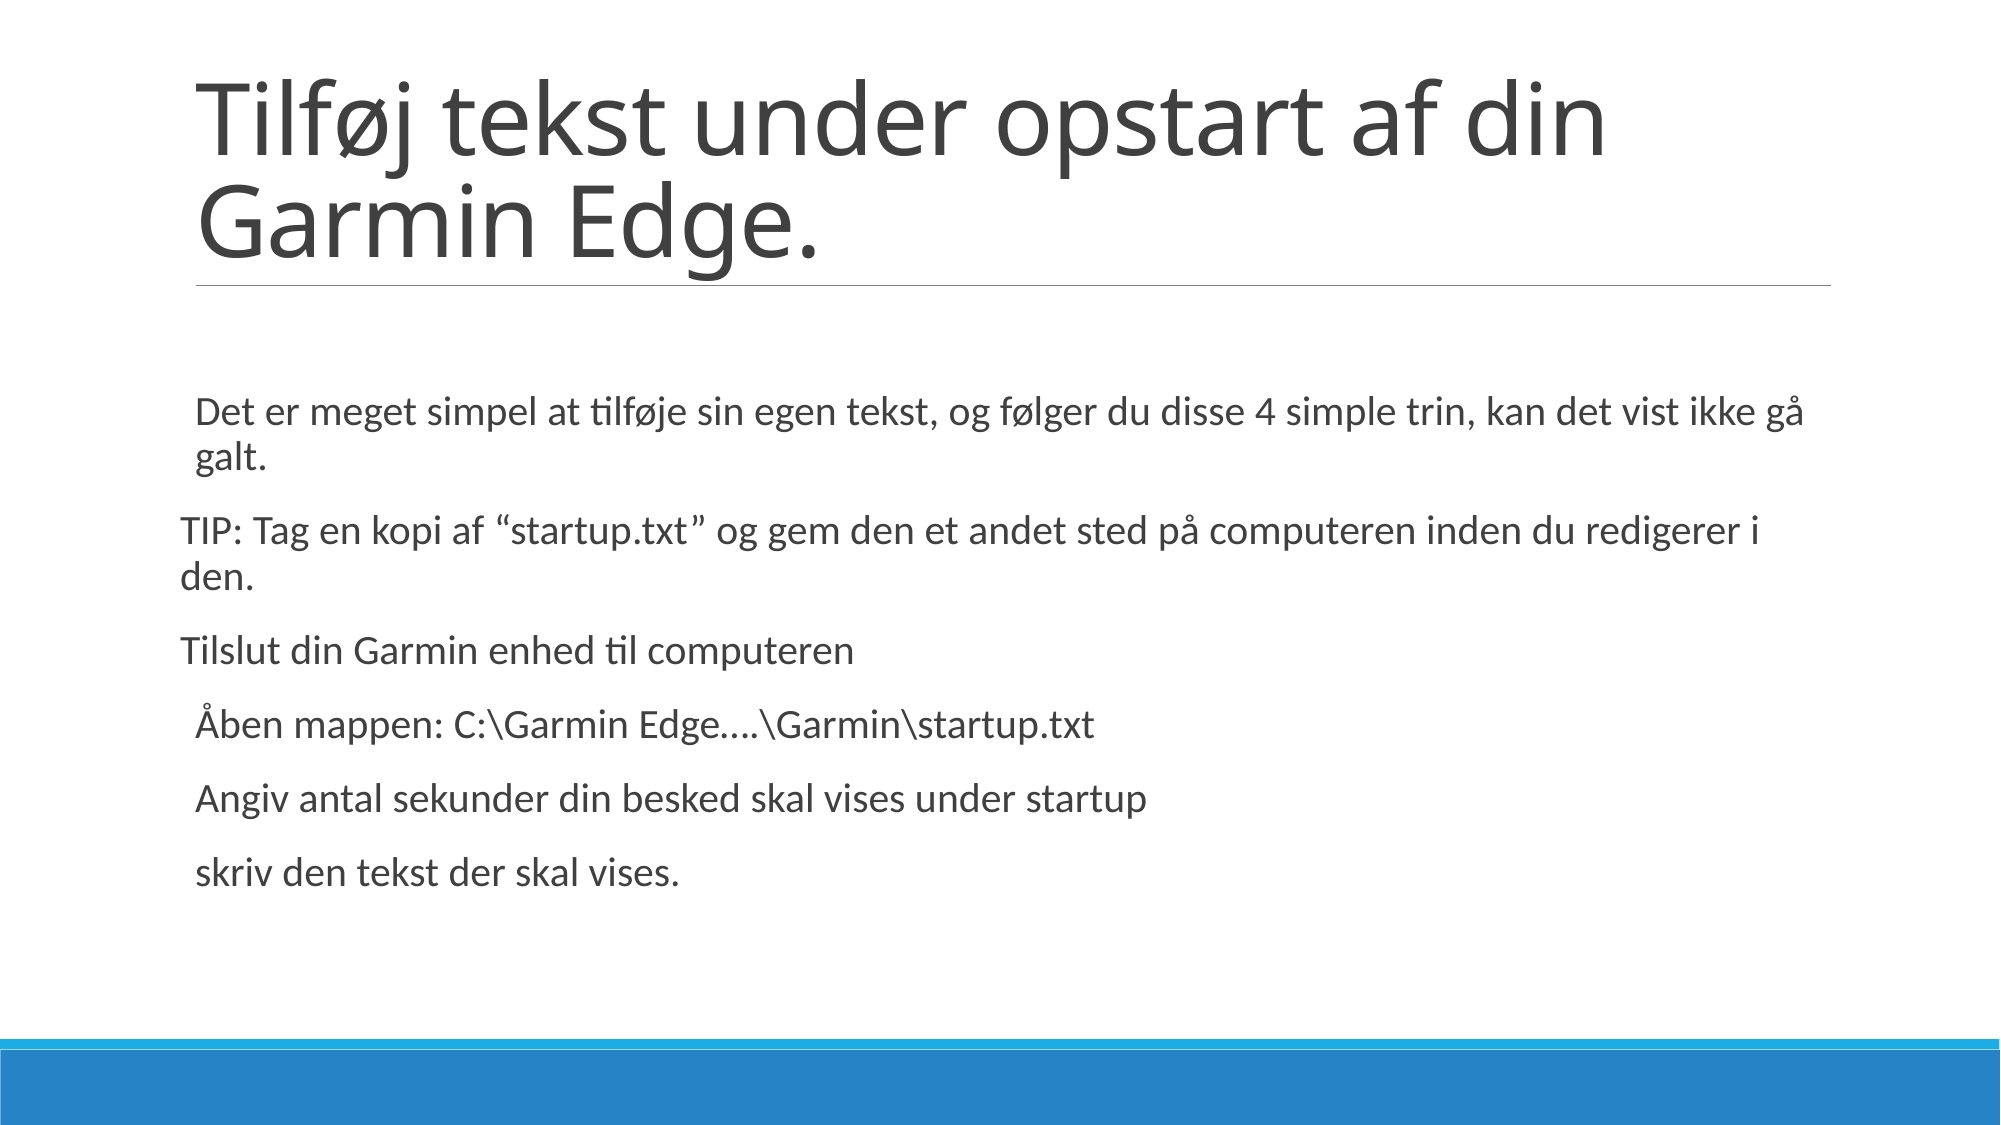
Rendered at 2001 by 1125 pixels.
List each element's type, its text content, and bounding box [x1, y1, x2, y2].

title Tilføj tekst under opstart af din Garmin Edge. [180, 47, 1830, 285]
list Det er meget simpel at tilføje sin egen tekst, og følger du disse 4 simple trin, kan det vist ikke gå galt. TIP: Tag en kopi af “startup.txt” og gem den et andet sted på computeren inden du redigerer i den. Tilslut din Garmin enhed til computeren Åben mappen: C:\Garmin Edge….\Garmin\startup.txt Angiv antal sekunder din besked skal vises under startup skriv den tekst der skal vises. [180, 302, 1830, 963]
